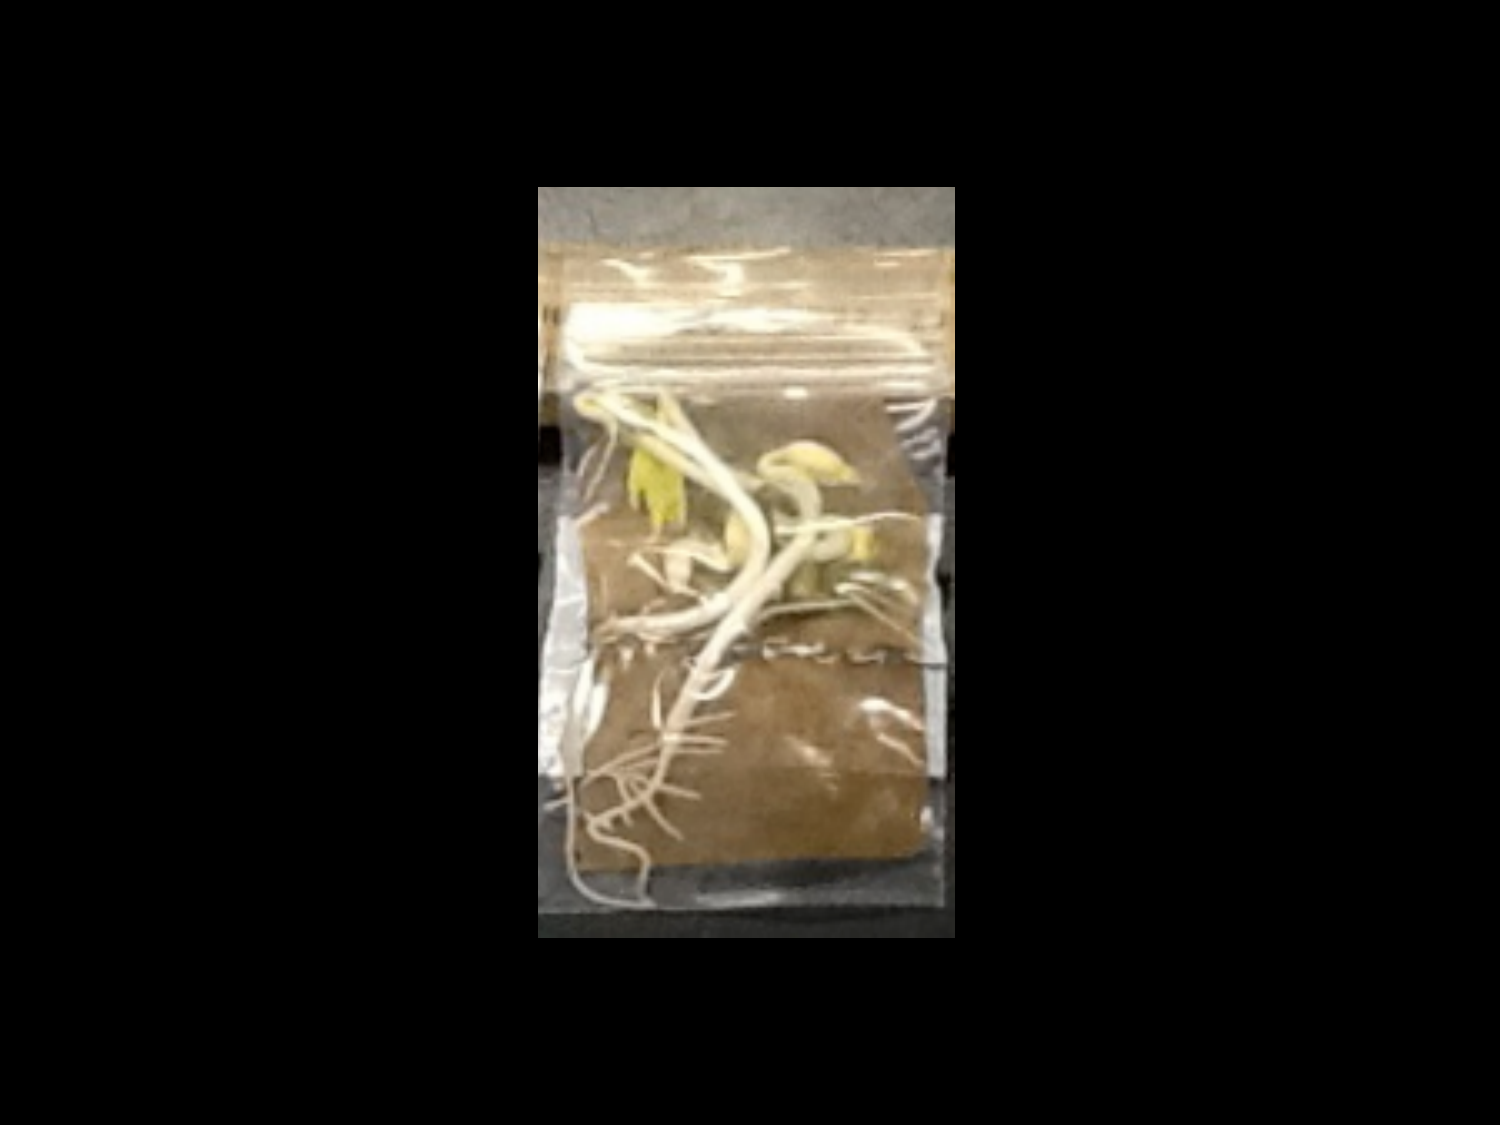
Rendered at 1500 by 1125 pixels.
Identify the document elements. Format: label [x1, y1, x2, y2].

picture [537, 187, 956, 938]
